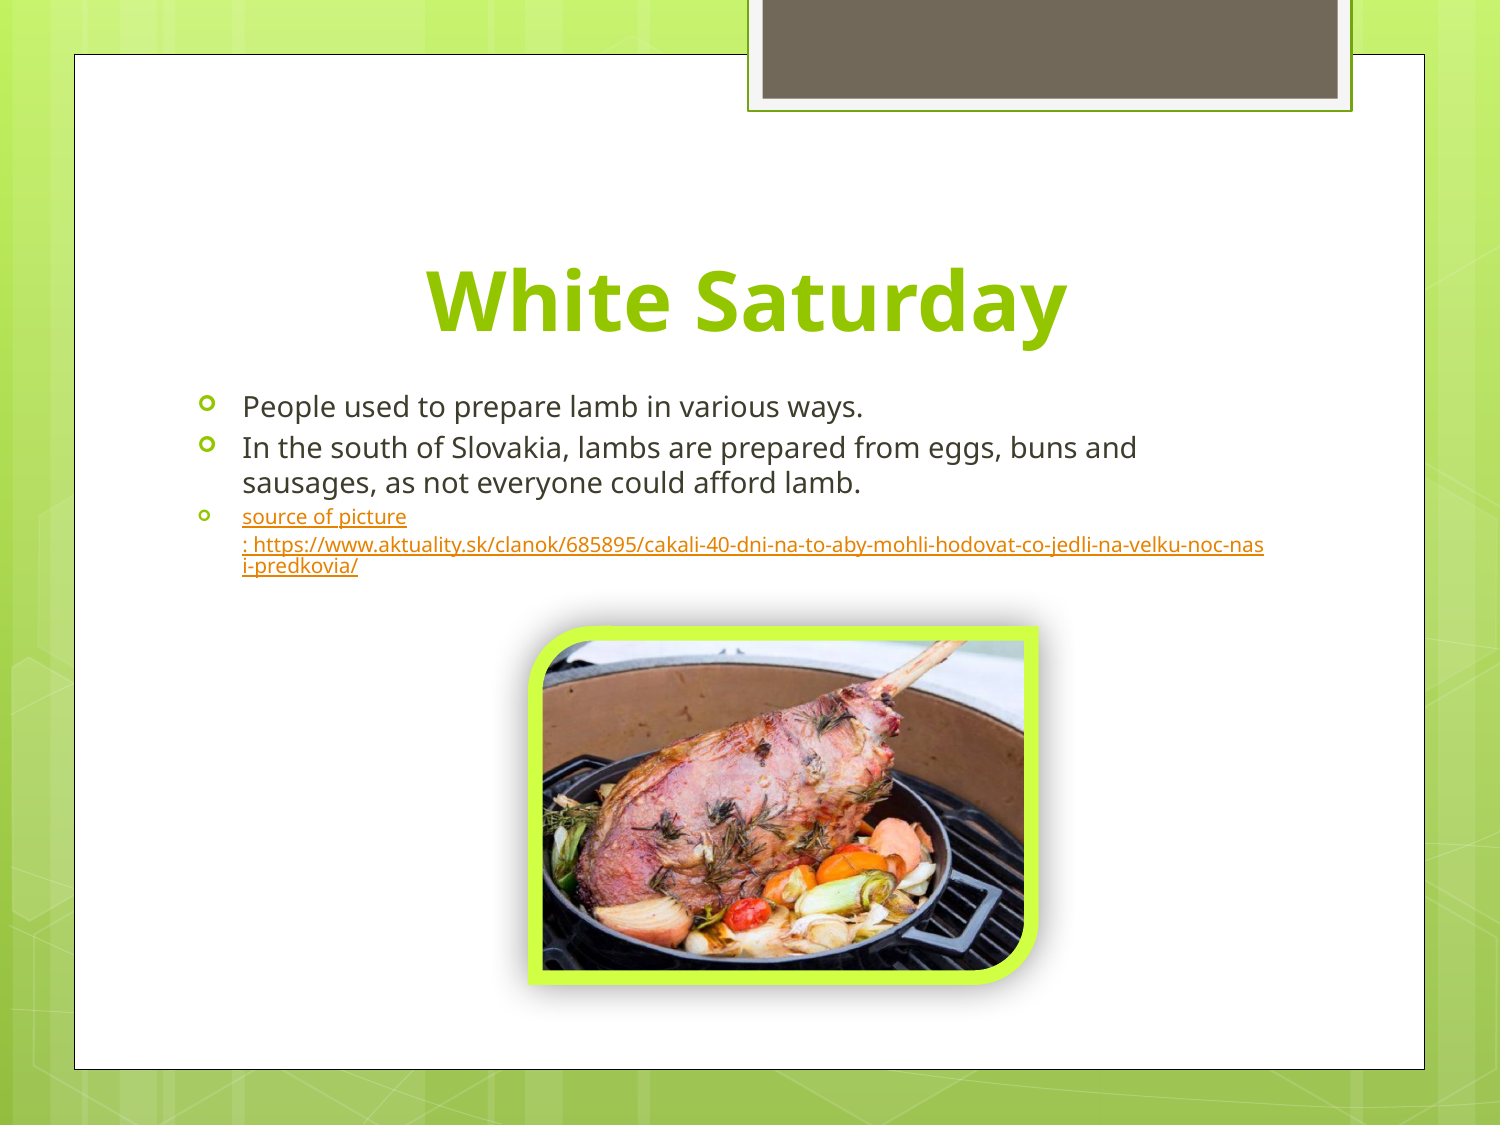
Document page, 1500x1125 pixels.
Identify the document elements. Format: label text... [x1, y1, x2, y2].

list People used to prepare lamb in various ways. In the south of Slovakia, lambs are prepared from eggs, buns and sausages, as not everyone could afford lamb. source of picture: https://www.aktuality.sk/clanok/685895/cakali-40-dni-na-to-aby-mohli-hodovat-co-jedli-na-velku-noc-nasi-predkovia/ [171, 381, 1283, 957]
title White Saturday [171, 168, 1324, 357]
picture [534, 633, 1032, 978]
